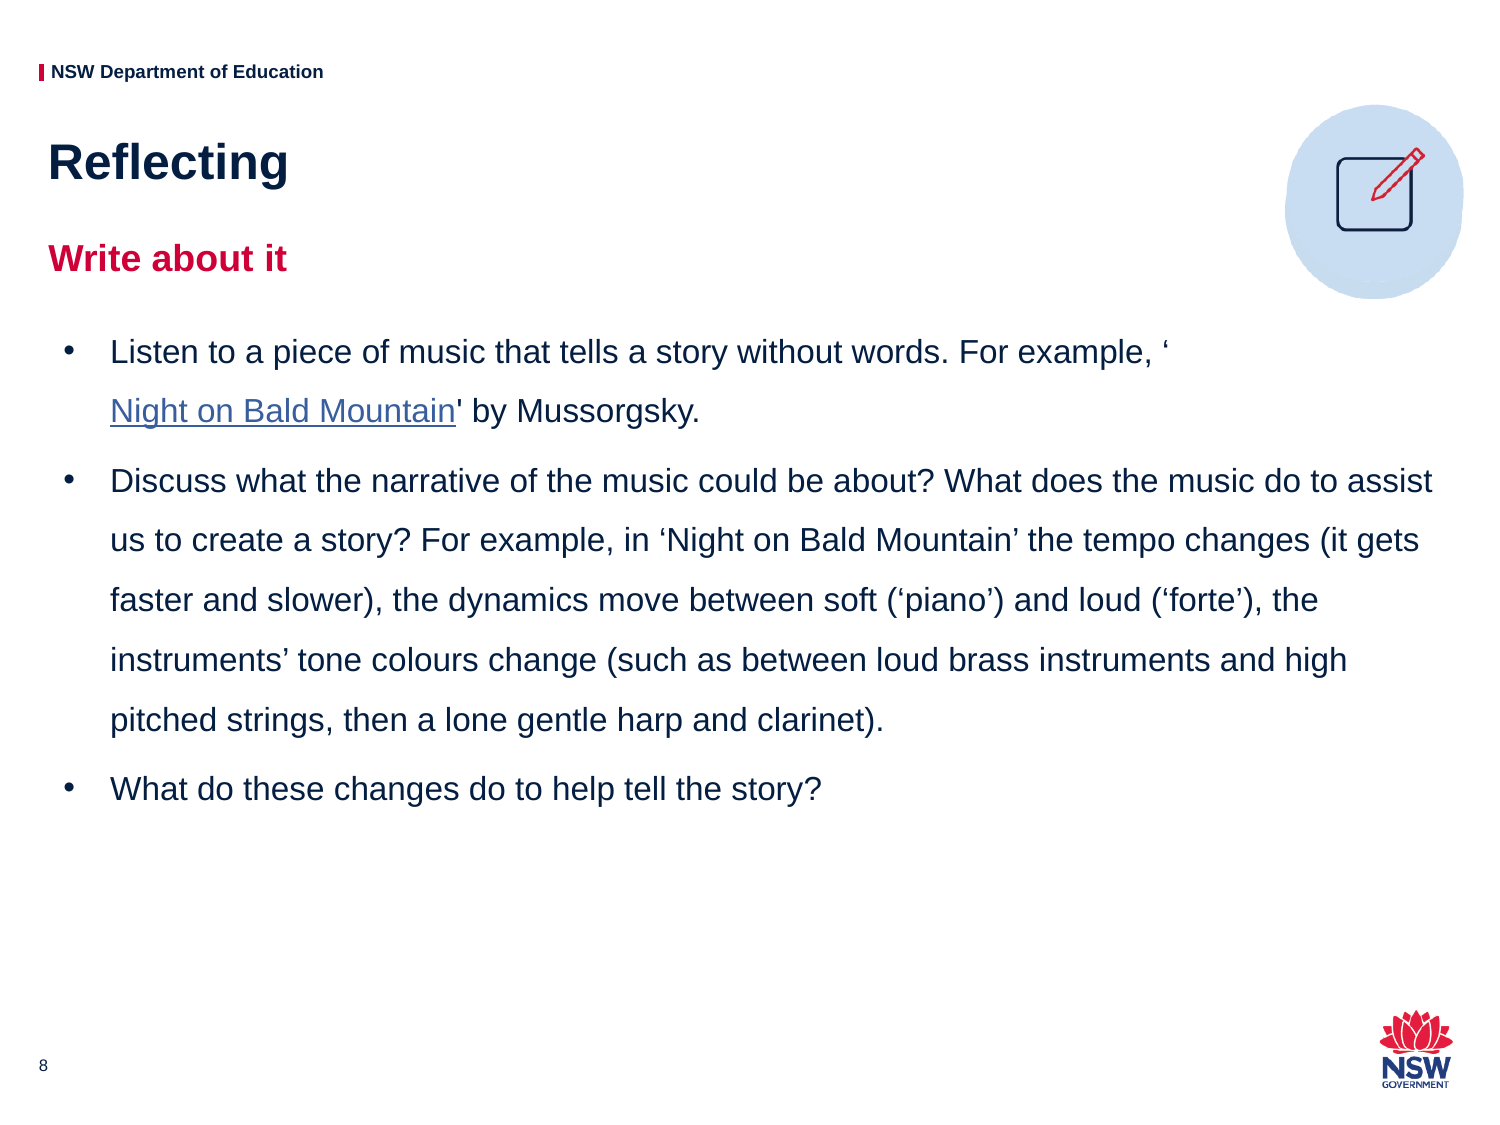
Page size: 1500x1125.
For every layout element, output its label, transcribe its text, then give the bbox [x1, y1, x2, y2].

list Write about it [48, 204, 1285, 274]
footer 8 [38, 1015, 82, 1076]
list Listen to a piece of music that tells a story without words. For example, ‘Night on Bald Mountain' by Mussorgsky. Discuss what the narrative of the music could be about? What does the music do to assist us to create a story? For example, in ‘Night on Bald Mountain’ the tempo changes (it gets faster and slower), the dynamics move between soft (‘piano’) and loud (‘forte’), the instruments’ tone colours change (such as between loud brass instruments and high pitched strings, then a lone gentle harp and clarinet). What do these changes do to help tell the story? [48, 302, 1464, 998]
picture [1375, 1004, 1457, 1093]
picture [1285, 104, 1464, 299]
title Reflecting [47, 122, 1285, 205]
